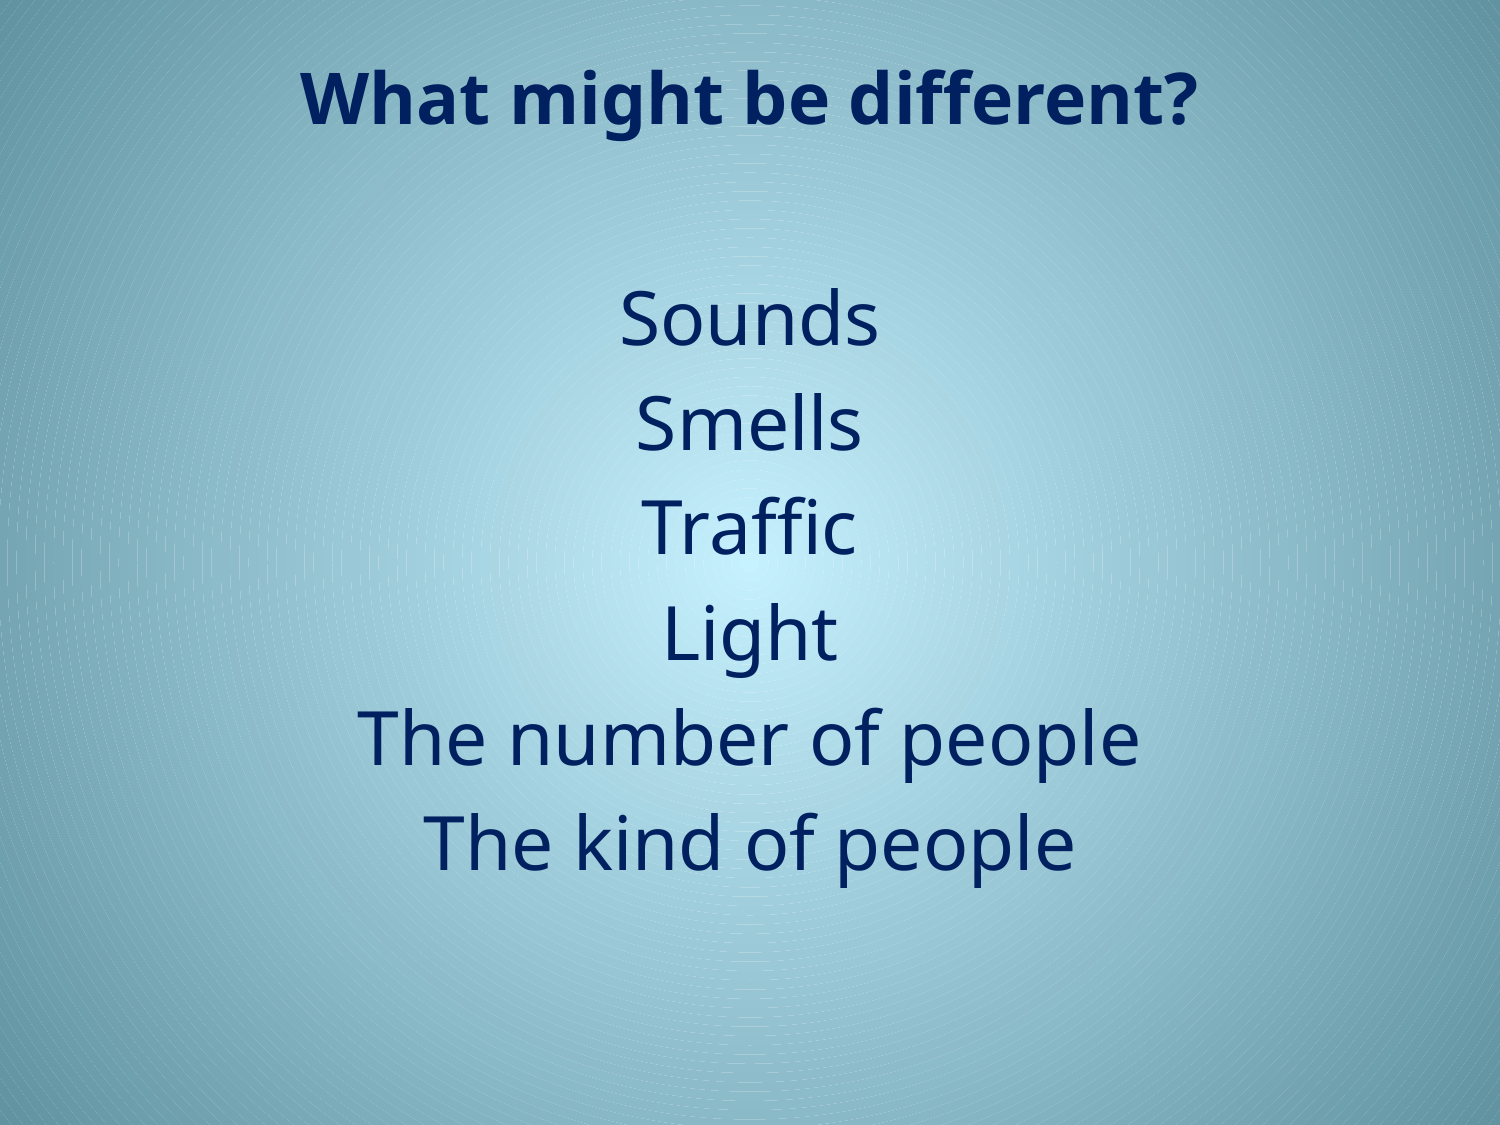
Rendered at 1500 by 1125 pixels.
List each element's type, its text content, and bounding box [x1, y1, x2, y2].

title What might be different? [75, 45, 1425, 233]
list Sounds Smells Traffic Light The number of people The kind of people [75, 262, 1425, 1005]
